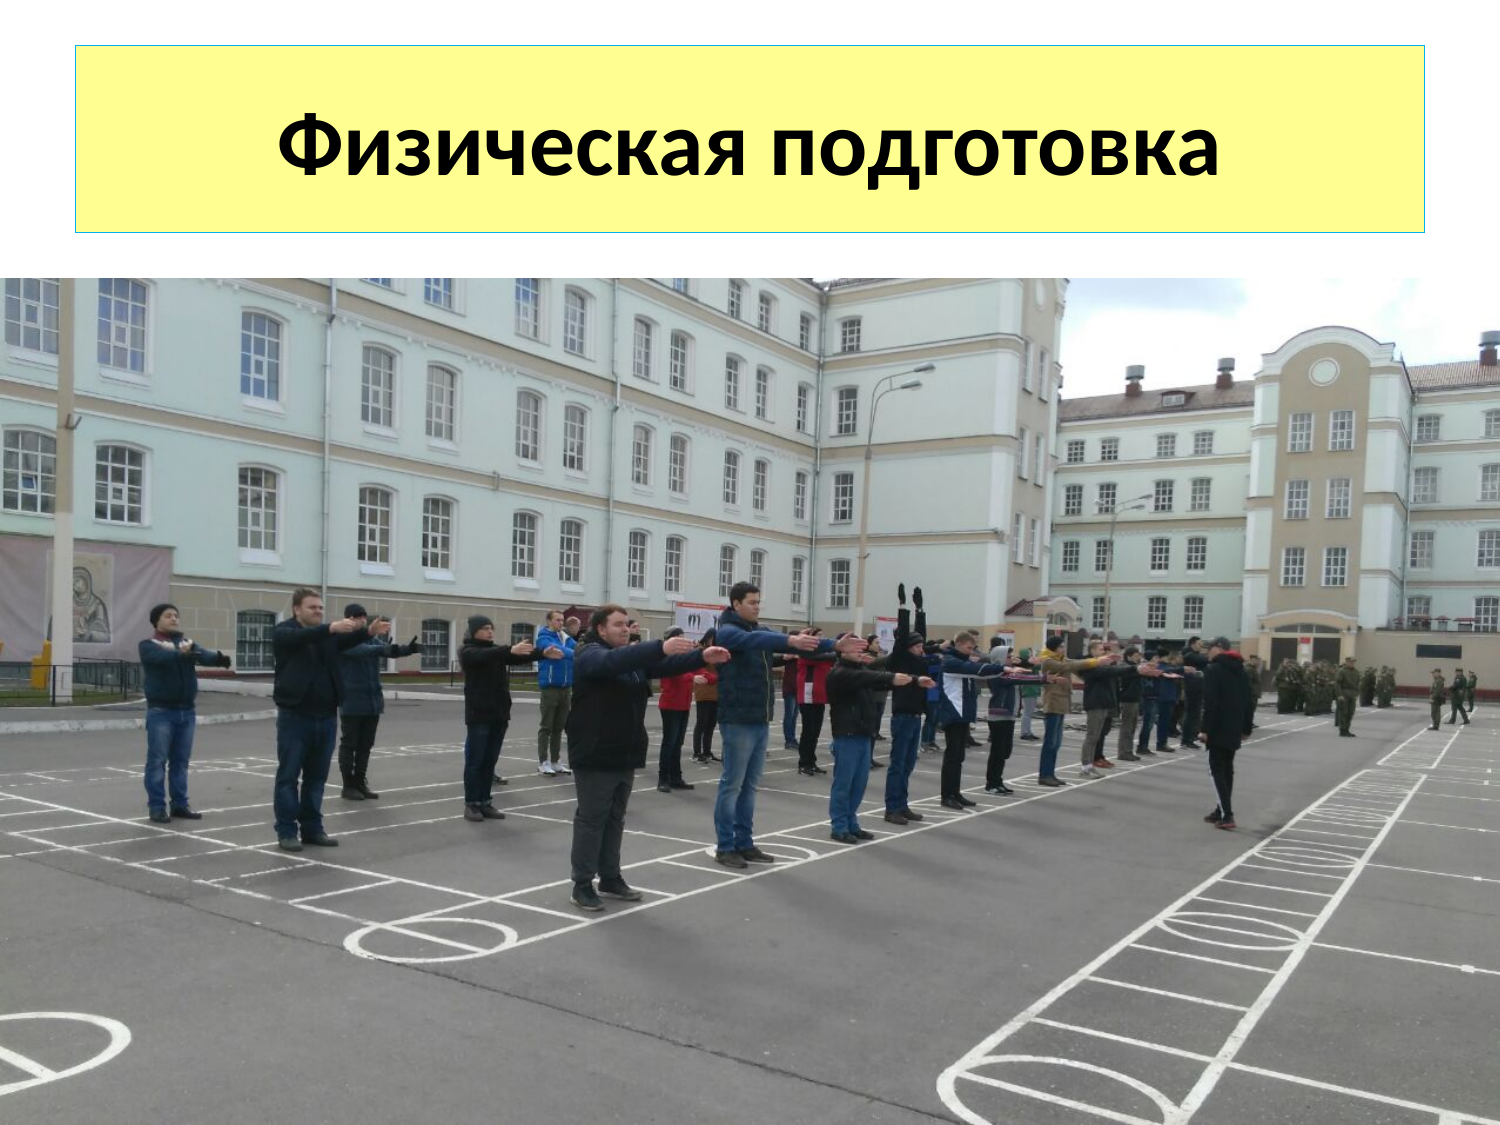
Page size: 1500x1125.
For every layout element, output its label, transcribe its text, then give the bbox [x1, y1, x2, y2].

picture [0, 278, 1500, 1125]
title Физическая подготовка [75, 45, 1425, 233]
